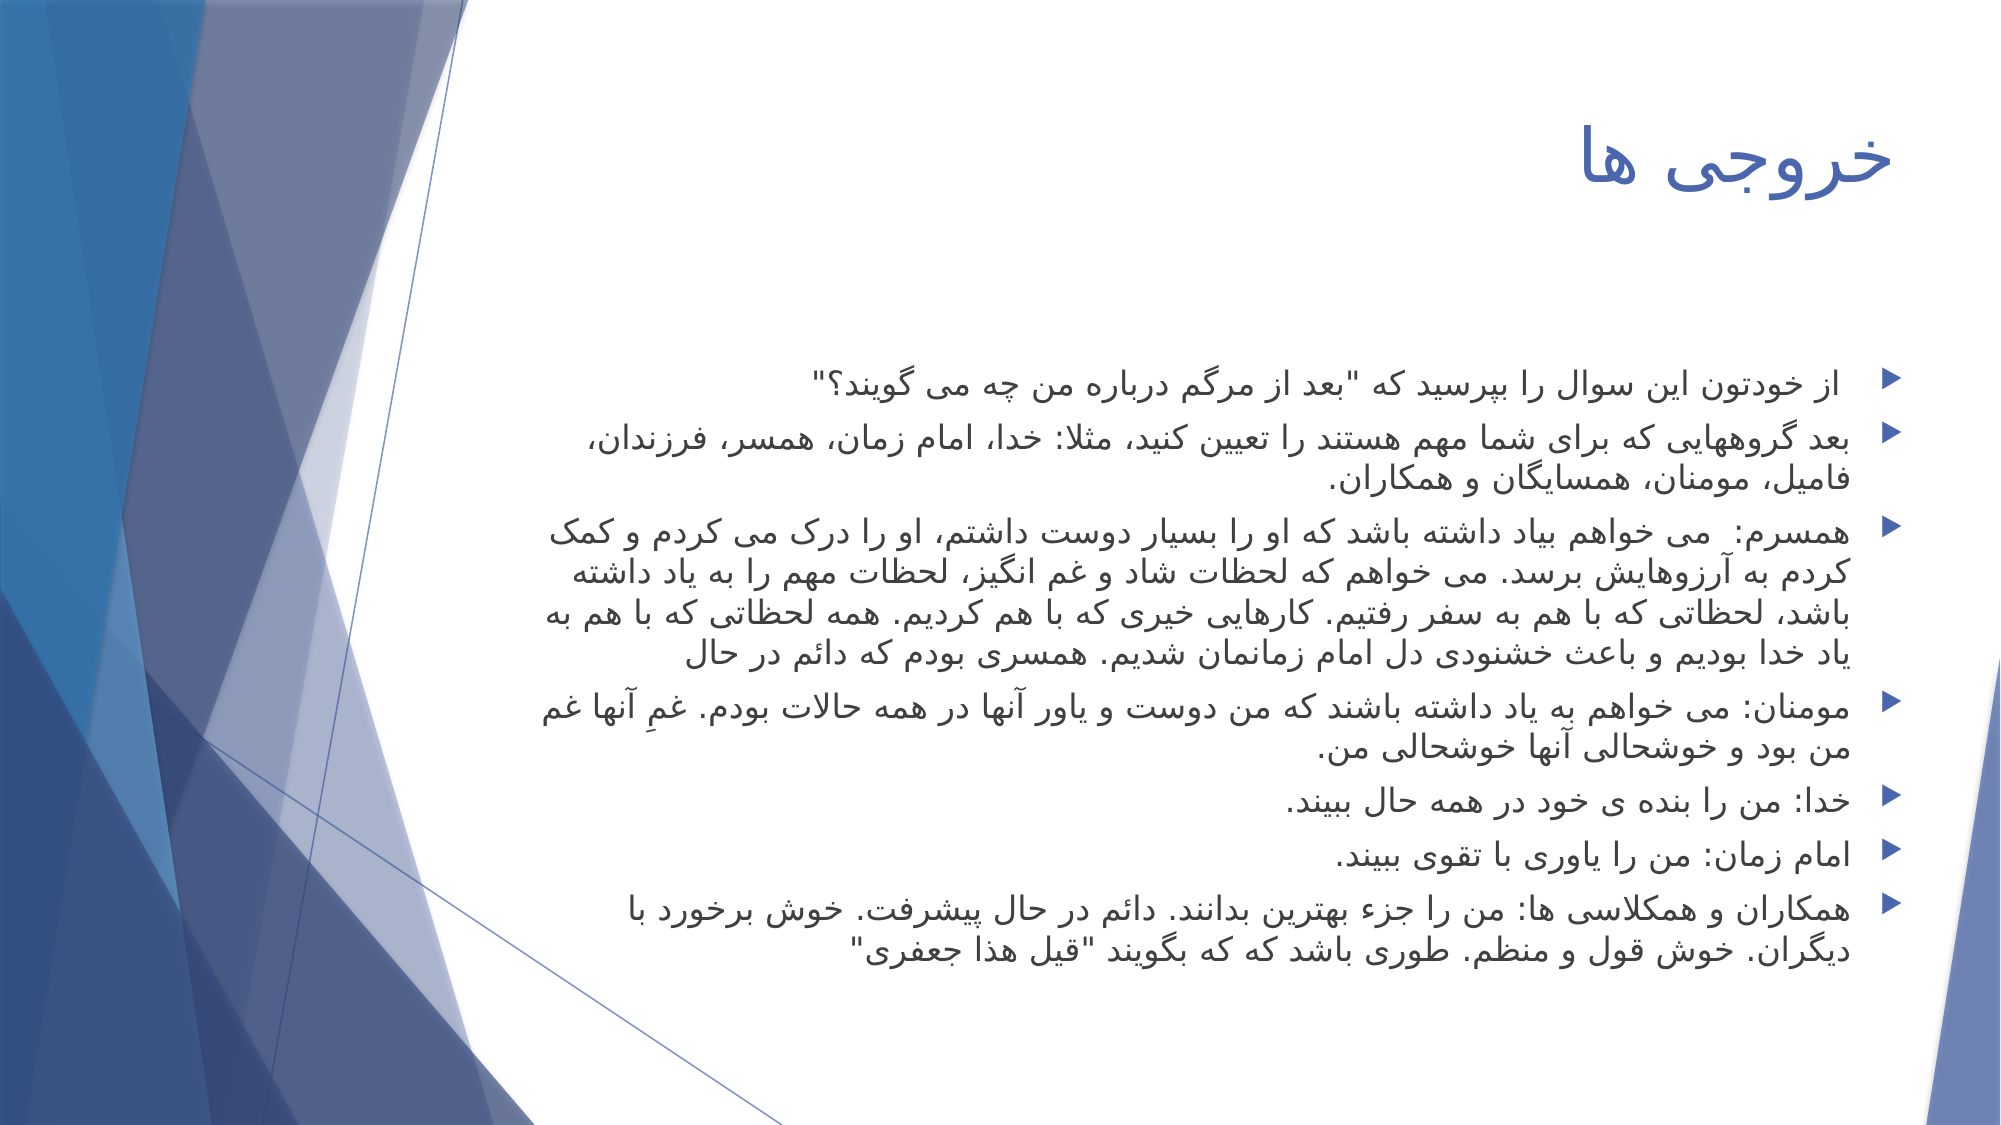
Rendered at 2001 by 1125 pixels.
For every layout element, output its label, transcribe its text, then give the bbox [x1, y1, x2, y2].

list از خودتون این سوال را بپرسید که "بعد از مرگم درباره من چه می گویند؟" بعد گروههایی که برای شما مهم هستند را تعیین کنید، مثلا: خدا، امام زمان، همسر، فرزندان، فامیل، مومنان، همسایگان و همکاران. همسرم: می خواهم بیاد داشته باشد که او را بسیار دوست داشتم، او را درک می کردم و کمک کردم به آرزوهایش برسد. می خواهم که لحظات شاد و غم انگیز، لحظات مهم را به یاد داشته باشد، لحظاتی که با هم به سفر رفتیم. کارهایی خیری که با هم کردیم. همه لحظاتی که با هم به یاد خدا بودیم و باعث خشنودی دل امام زمانمان شدیم. همسری بودم که دائم در حال مومنان: می خواهم به یاد داشته باشند که من دوست و یاور آنها در همه حالات بودم. غمِ آنها غم من بود و خوشحالی آنها خوشحالی من. خدا: من را بنده ی خود در همه حال ببیند. امام زمان: من را یاوری با تقوی ببیند. همکاران و همکلاسی ها: من را جزء بهترین بدانند. دائم در حال پیشرفت. خوش برخورد با دیگران. خوش قول و منظم. طوری باشد که که بگویند "قیل هذا جعفری" [501, 354, 1912, 992]
title خروجی ها [501, 99, 1912, 317]
